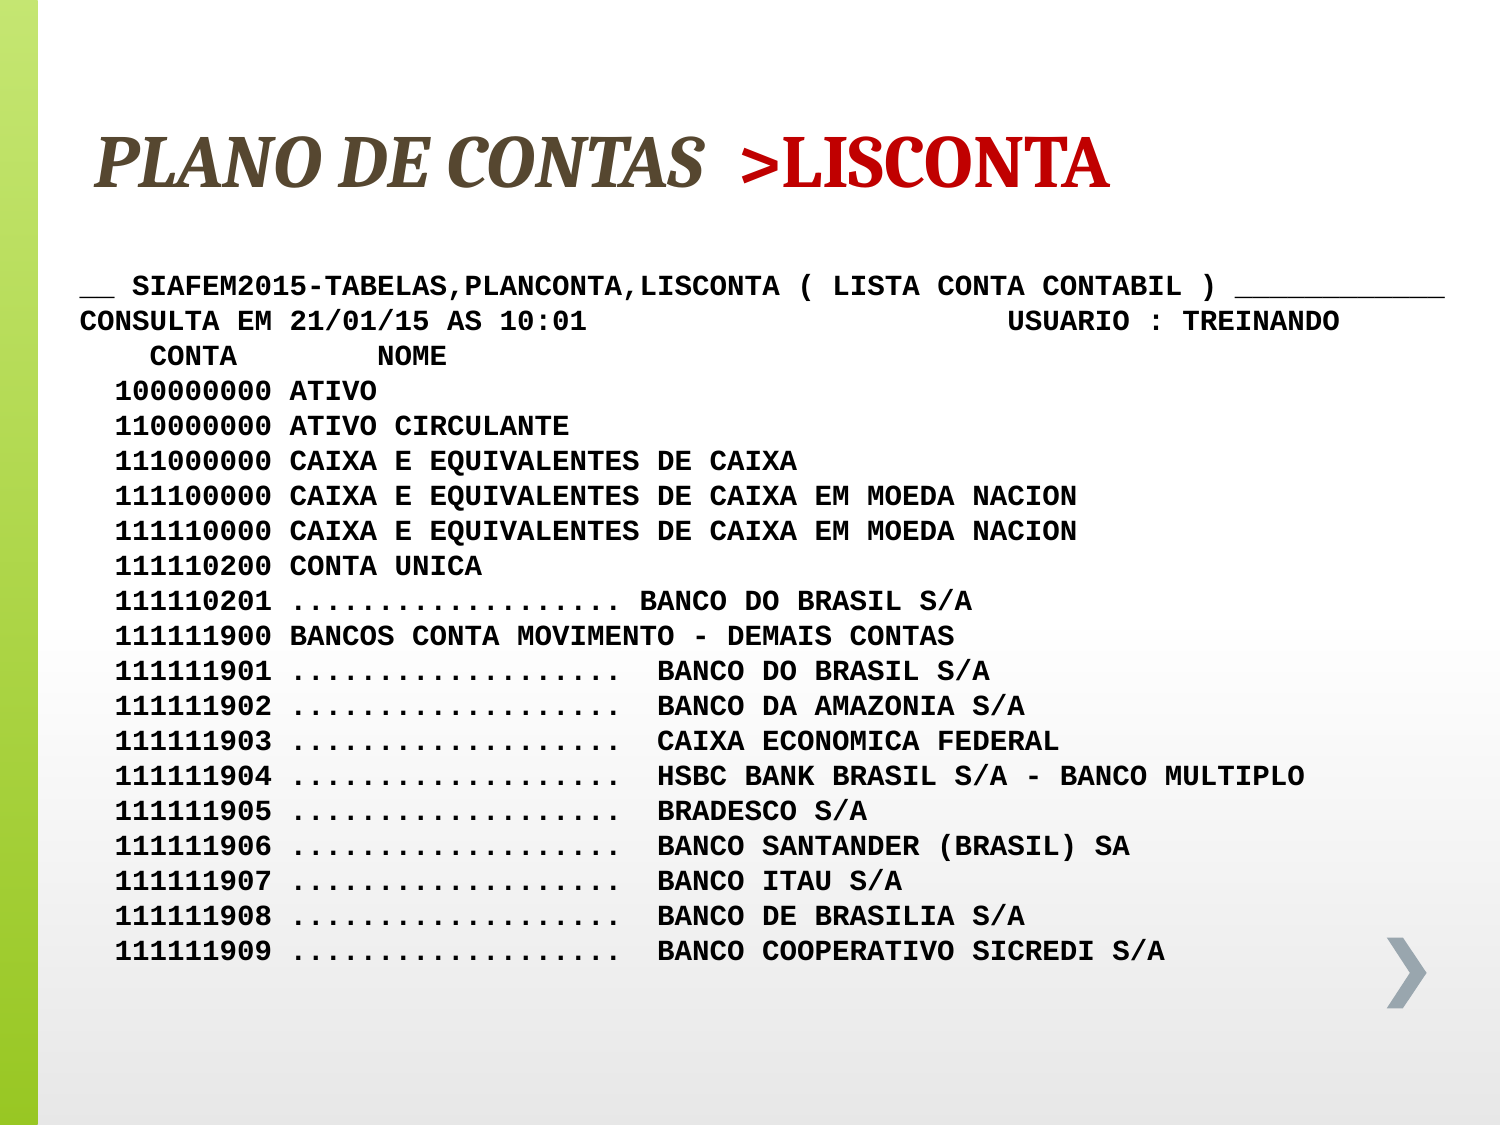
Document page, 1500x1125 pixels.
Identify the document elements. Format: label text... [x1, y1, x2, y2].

text_box __ SIAFEM2015-TABELAS,PLANCONTA,LISCONTA ( LISTA CONTA CONTABIL ) ____________ CONSULTA EM 21/01/15 AS 10:01 USUARIO : TREINANDO CONTA NOME 100000000 ATIVO 110000000 ATIVO CIRCULANTE 111000000 CAIXA E EQUIVALENTES DE CAIXA 111100000 CAIXA E EQUIVALENTES DE CAIXA EM MOEDA NACION 111110000 CAIXA E EQUIVALENTES DE CAIXA EM MOEDA NACION 111110200 CONTA UNICA 111110201 ................... BANCO DO BRASIL S/A 111111900 BANCOS CONTA MOVIMENTO - DEMAIS CONTAS 111111901 ................... BANCO DO BRASIL S/A 111111902 ................... BANCO DA AMAZONIA S/A 111111903 ................... CAIXA ECONOMICA FEDERAL 111111904 ................... HSBC BANK BRASIL S/A - BANCO MULTIPLO 111111905 ................... BRADESCO S/A 111111906 ................... BANCO SANTANDER (BRASIL) SA 111111907 ................... BANCO ITAU S/A 111111908 ................... BANCO DE BRASILIA S/A 111111909 ................... BANCO COOPERATIVO SICREDI S/A [64, 259, 1500, 974]
text_box PLANO DE CONTAS >LISCONTA [79, 104, 1418, 210]
